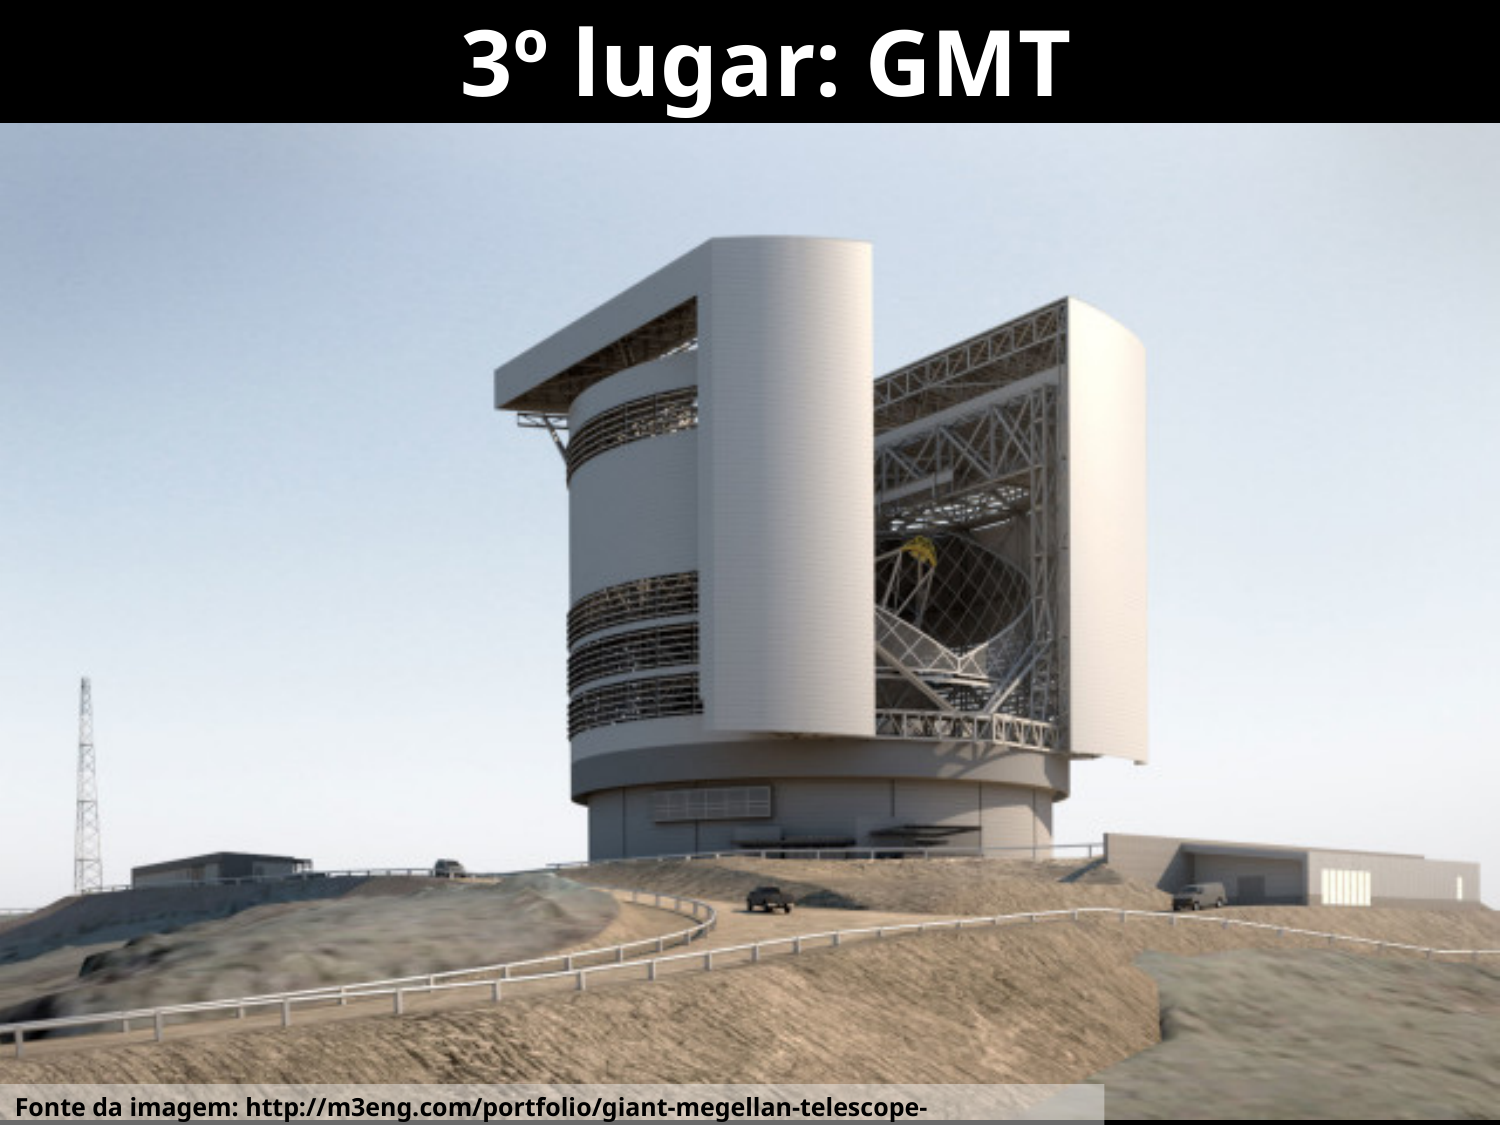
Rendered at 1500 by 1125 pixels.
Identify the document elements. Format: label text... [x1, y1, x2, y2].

picture [0, 123, 1500, 1121]
text_box 3º lugar: GMT [117, 0, 1393, 122]
